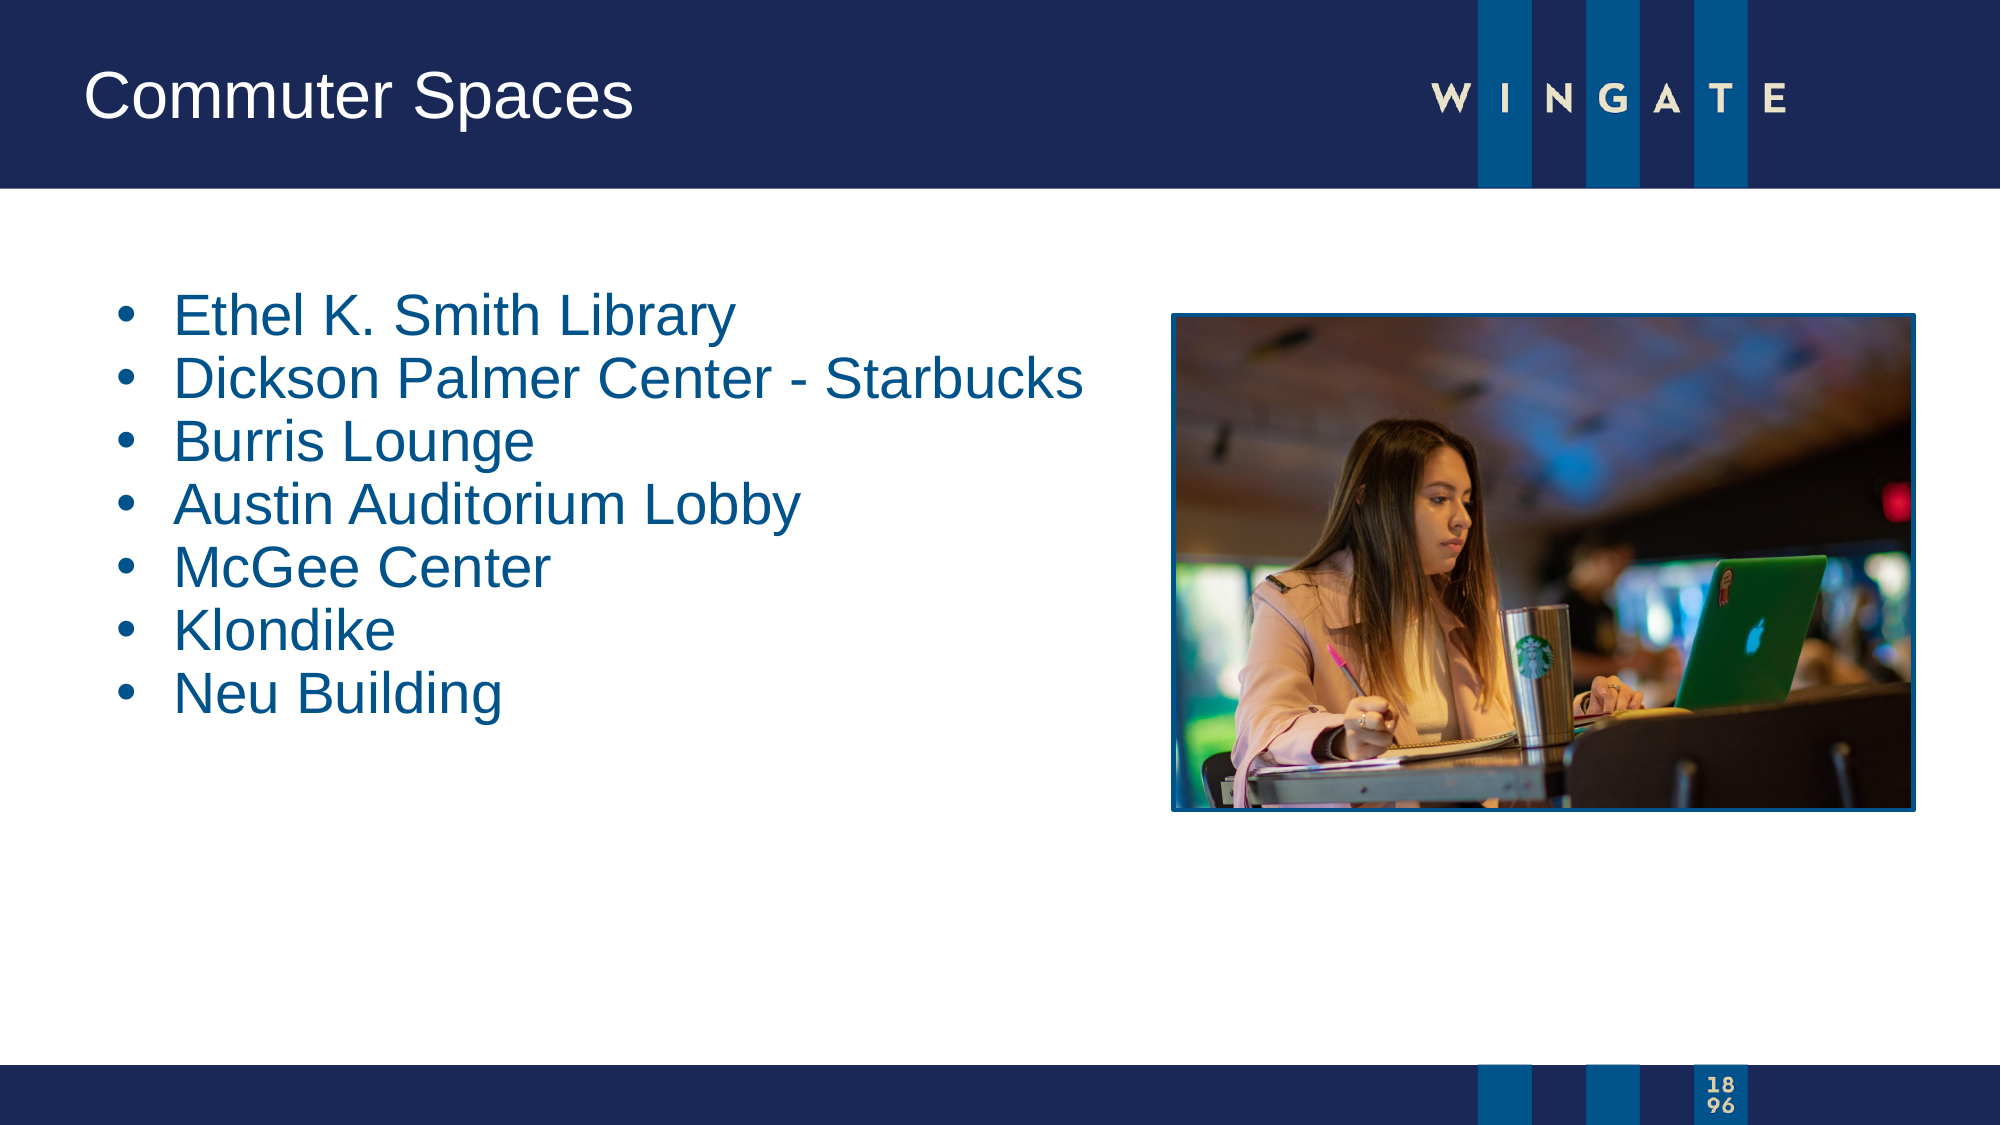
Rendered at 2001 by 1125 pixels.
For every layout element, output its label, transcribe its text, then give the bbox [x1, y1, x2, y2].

title Commuter Spaces [83, 14, 1387, 181]
picture [0, 0, 2000, 1125]
list Ethel K. Smith Library Dickson Palmer Center - Starbucks Burris Lounge Austin Auditorium Lobby McGee Center Klondike Neu Building [83, 277, 1809, 1014]
